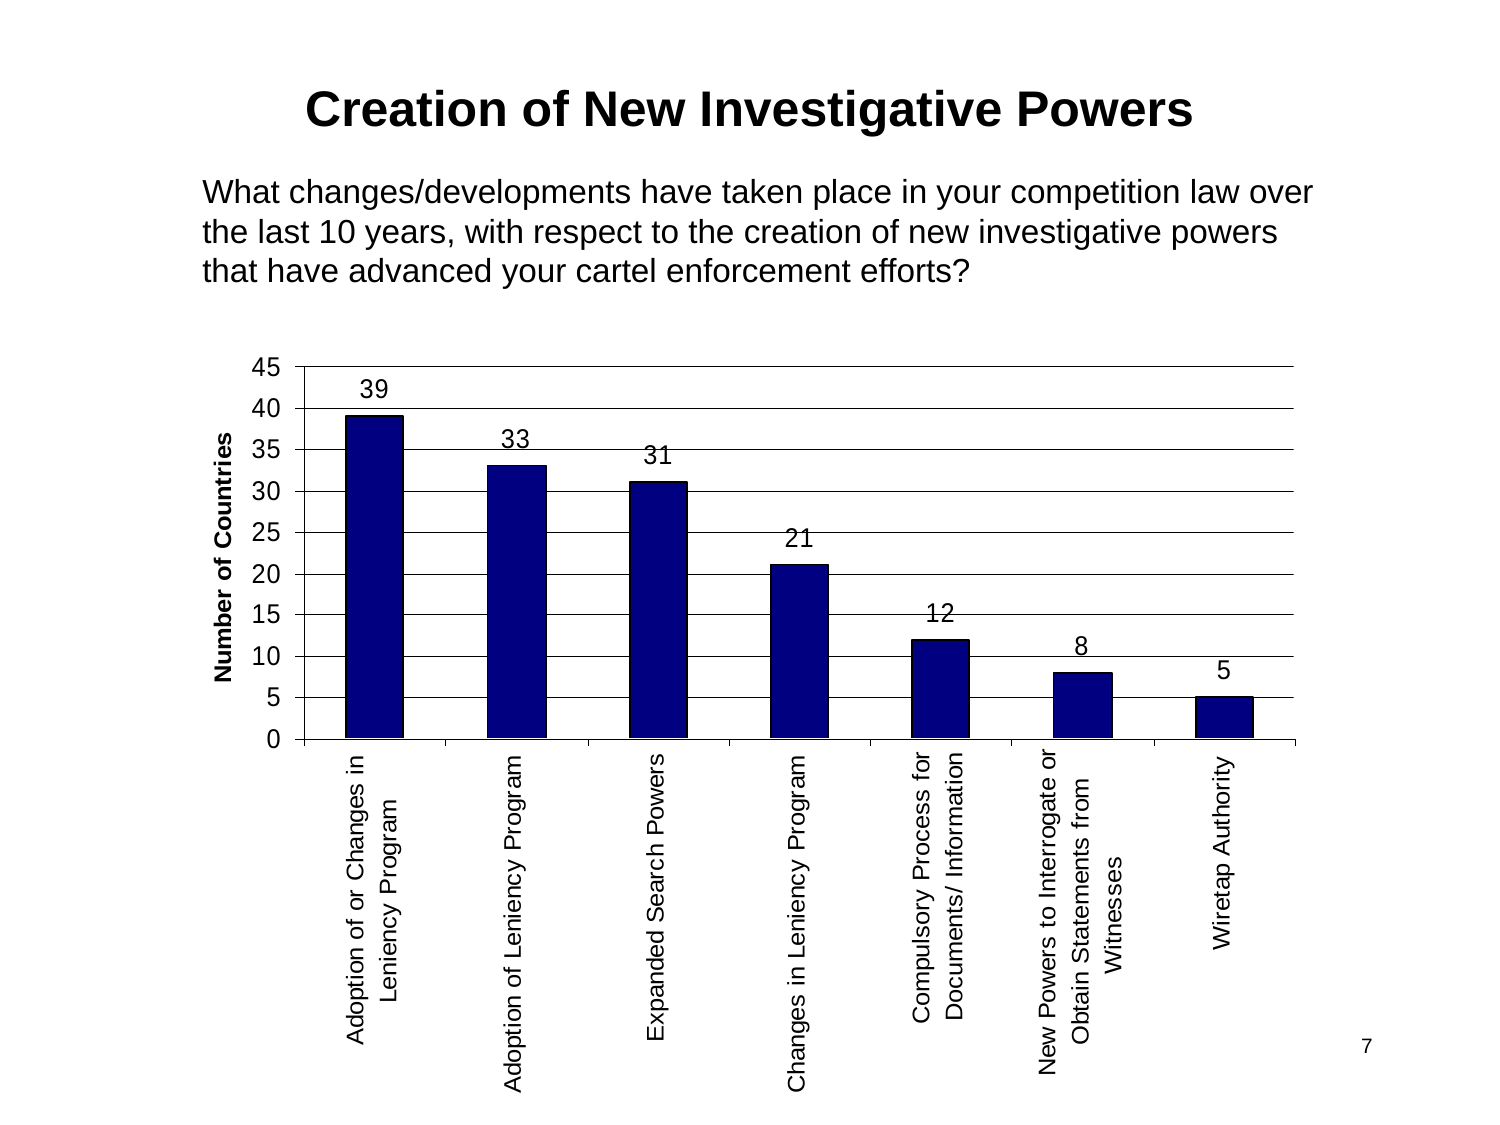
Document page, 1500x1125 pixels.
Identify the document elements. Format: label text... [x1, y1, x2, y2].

picture [174, 316, 1323, 1125]
text_box What changes/developments have taken place in your competition law over the last 10 years, with respect to the creation of new investigative powers that have advanced your cartel enforcement efforts? [187, 162, 1350, 297]
text_box Creation of New Investigative Powers [112, 12, 1388, 200]
slide_number 7 [1326, 1024, 1388, 1101]
